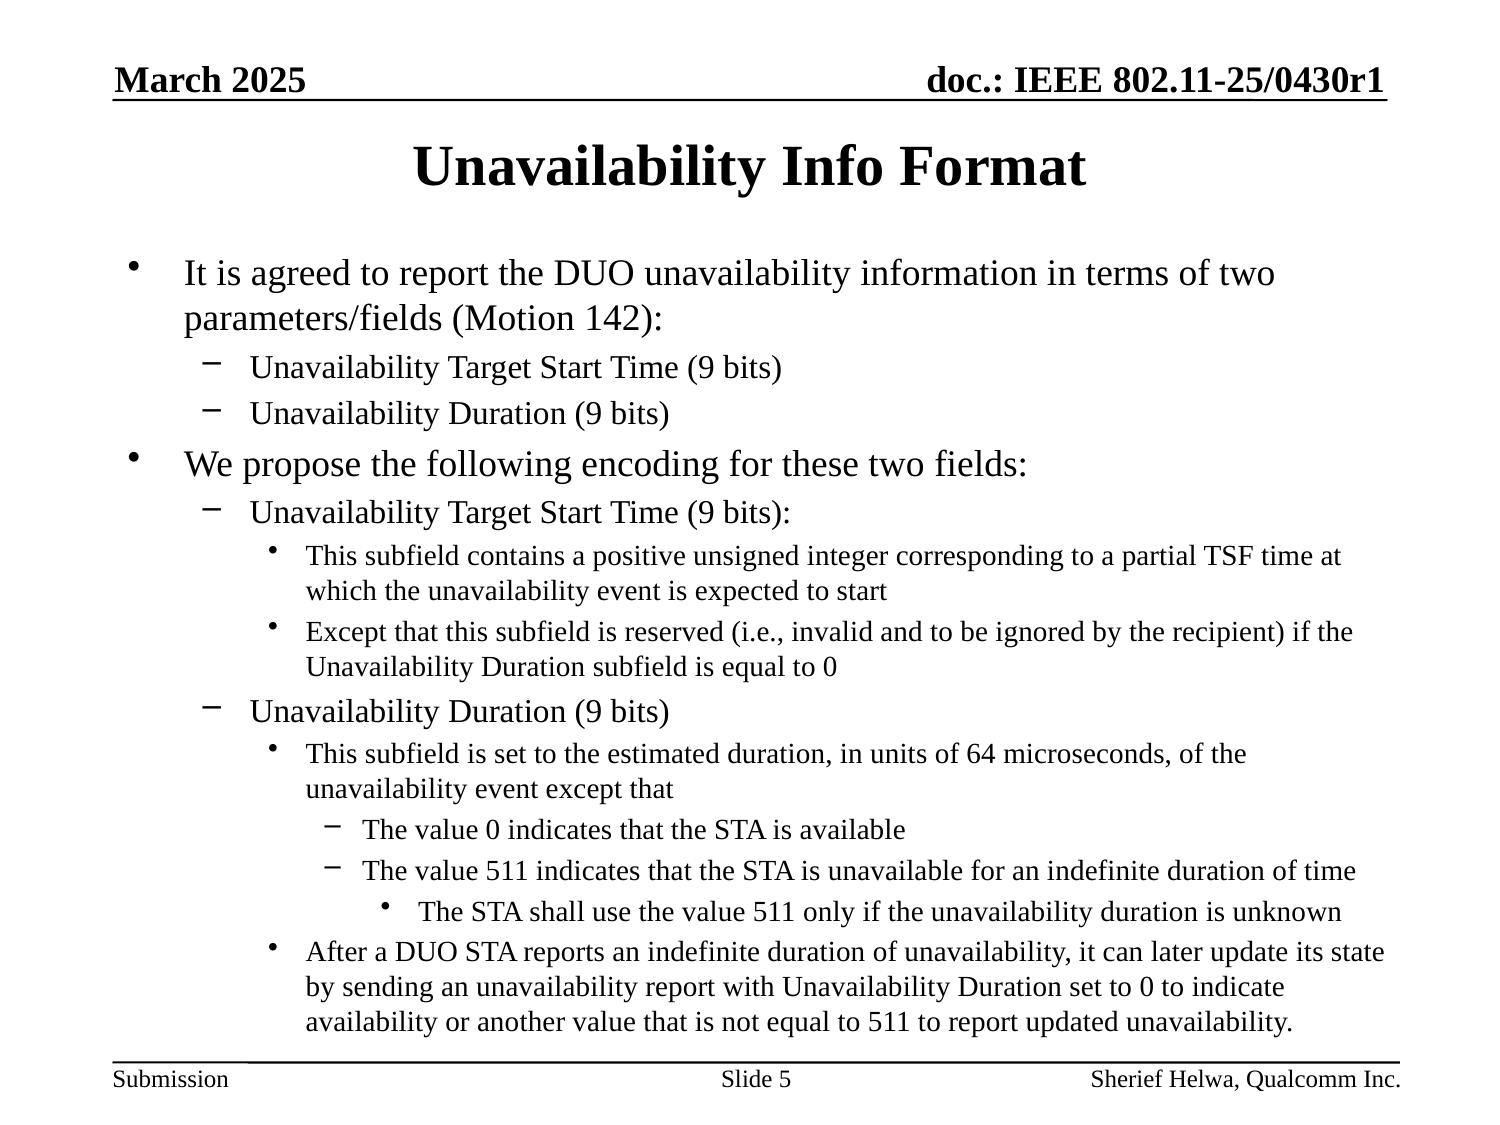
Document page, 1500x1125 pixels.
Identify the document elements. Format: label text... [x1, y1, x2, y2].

title Unavailability Info Format [112, 112, 1388, 213]
footer Sherief Helwa, Qualcomm Inc. [1085, 1061, 1402, 1093]
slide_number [114, 54, 309, 101]
list It is agreed to report the DUO unavailability information in terms of two parameters/fields (Motion 142): Unavailability Target Start Time (9 bits) Unavailability Duration (9 bits) We propose the following encoding for these two fields: Unavailability Target Start Time (9 bits): This subfield contains a positive unsigned integer corresponding to a partial TSF time at which the unavailability event is expected to start Except that this subfield is reserved (i.e., invalid and to be ignored by the recipient) if the Unavailability Duration subfield is equal to 0 Unavailability Duration (9 bits) This subfield is set to the estimated duration, in units of 64 microseconds, of the unavailability event except that The value 0 indicates that the STA is available The value 511 indicates that the STA is unavailable for an indefinite duration of time The STA shall use the value 511 only if the unavailability duration is unknown After a DUO STA reports an indefinite duration of unavailability, it can later update its state by sending an unavailability report with Unavailability Duration set to 0 to indicate availability or another value that is not equal to 511 to report updated unavailability. [112, 351, 1402, 1041]
list It is agreed to report the DUO unavailability information in terms of two parameters/fields (Motion 142): Unavailability Target Start Time (9 bits) Unavailability Duration (9 bits) We propose the following encoding for these two fields: Unavailability Target Start Time (9 bits): This subfield contains a positive unsigned integer corresponding to a partial TSF time at which the unavailability event is expected to start Except that this subfield is reserved (i.e., invalid and to be ignored by the recipient) if the Unavailability Duration subfield is equal to 0 Unavailability Duration (9 bits) This subfield is set to the estimated duration, in units of 64 microseconds, of the unavailability event except that The value 0 indicates that the STA is available The value 511 indicates that the STA is unavailable for an indefinite duration of time The STA shall use the value 511 only if the unavailability duration is unknown After a DUO STA reports an indefinite duration of unavailability, it can later update its state by sending an unavailability report with Unavailability Duration set to 0 to indicate availability or another value that is not equal to 511 to report updated unavailability. [112, 240, 1402, 349]
slide_number Slide 5 [712, 1061, 800, 1093]
